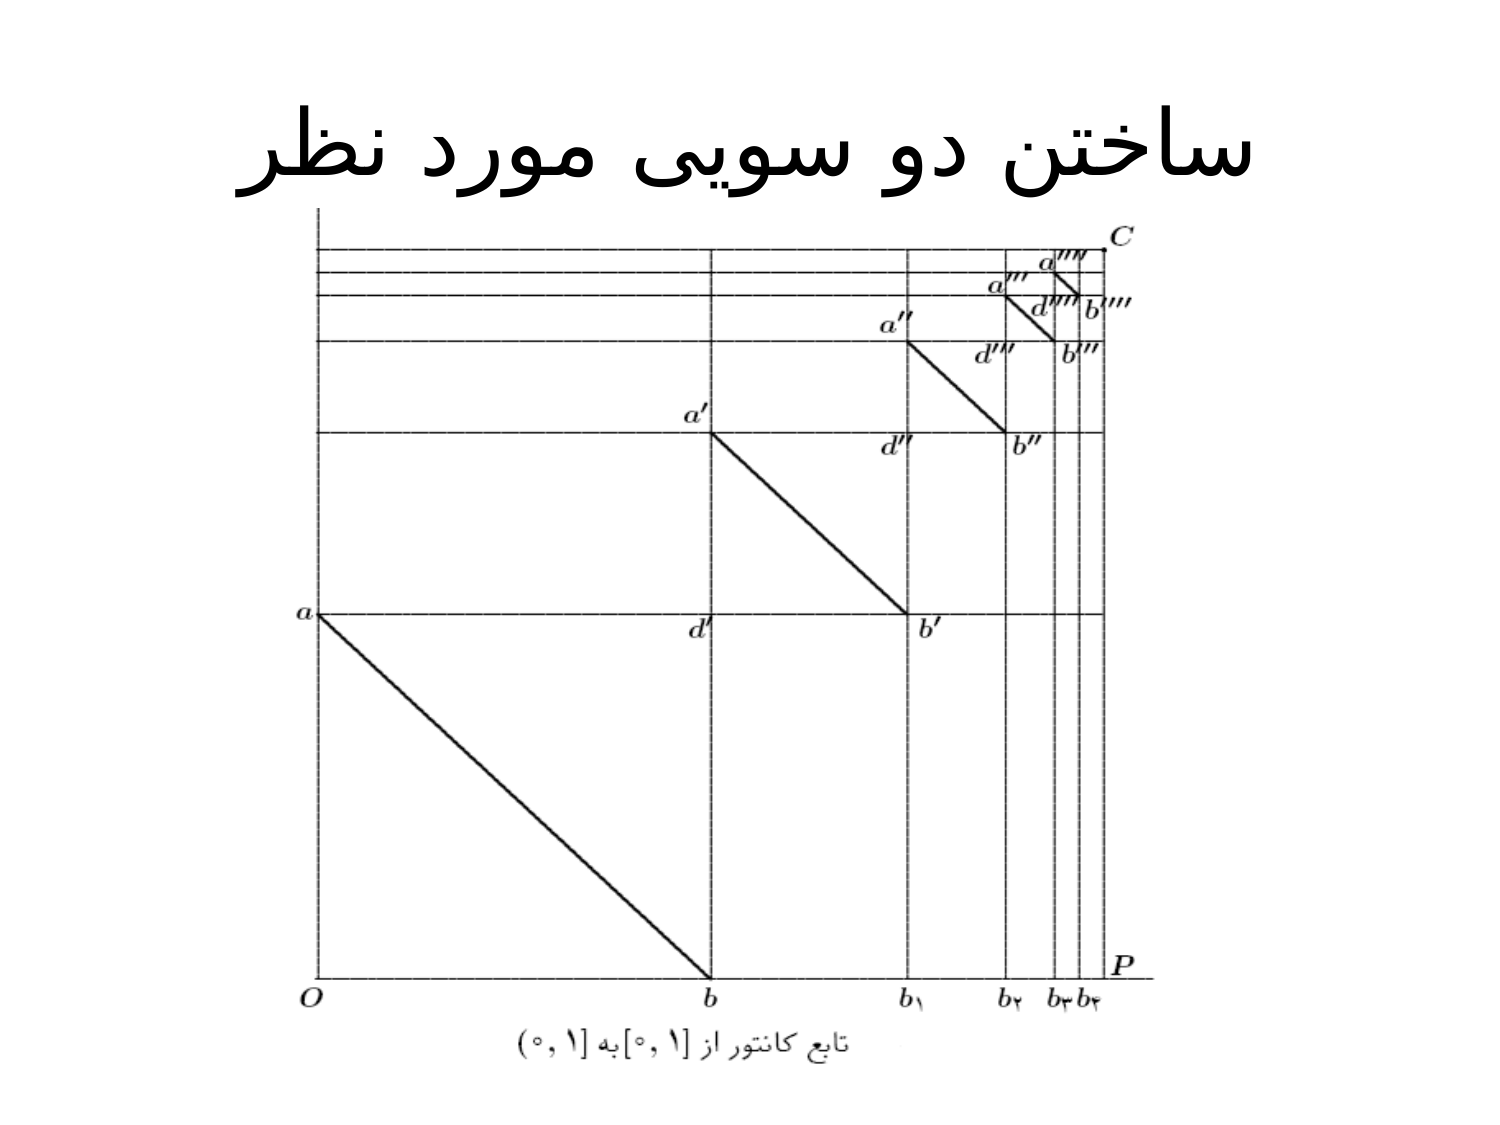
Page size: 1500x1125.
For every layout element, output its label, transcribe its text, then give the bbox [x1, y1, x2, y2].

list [287, 207, 1163, 1073]
title ساختن دو سویی مورد نظر [75, 45, 1425, 233]
